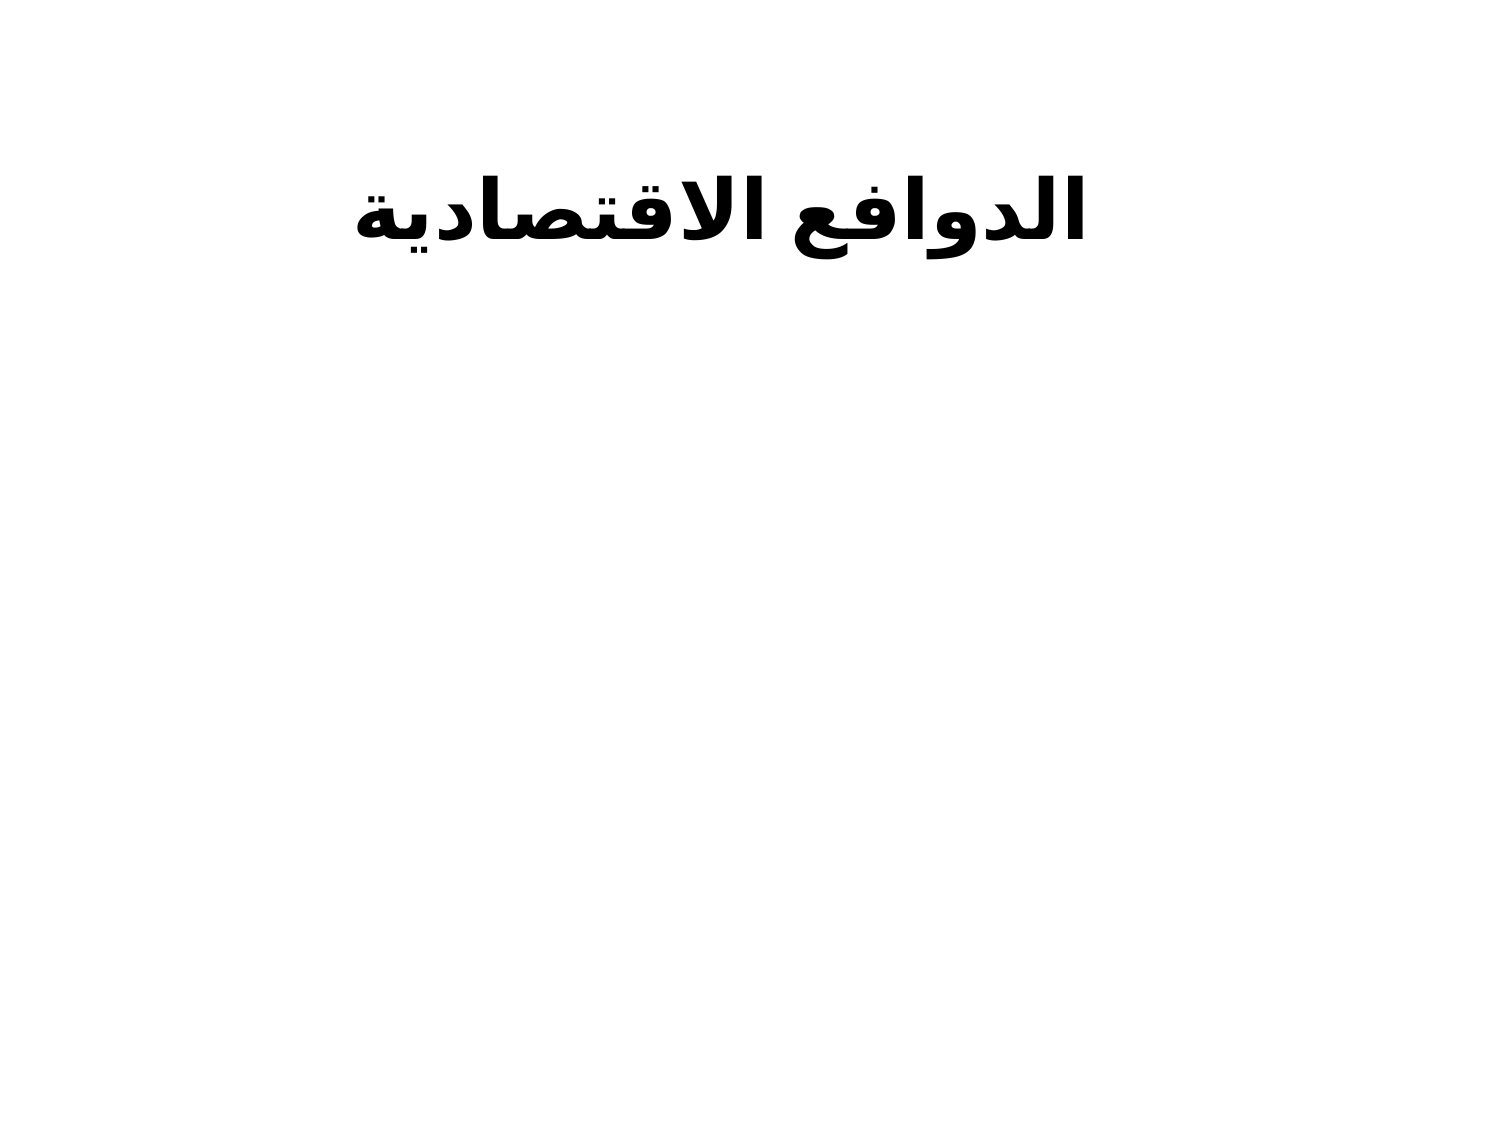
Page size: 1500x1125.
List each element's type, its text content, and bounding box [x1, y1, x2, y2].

text_box الدوافع الاقتصادية [76, 149, 1388, 264]
